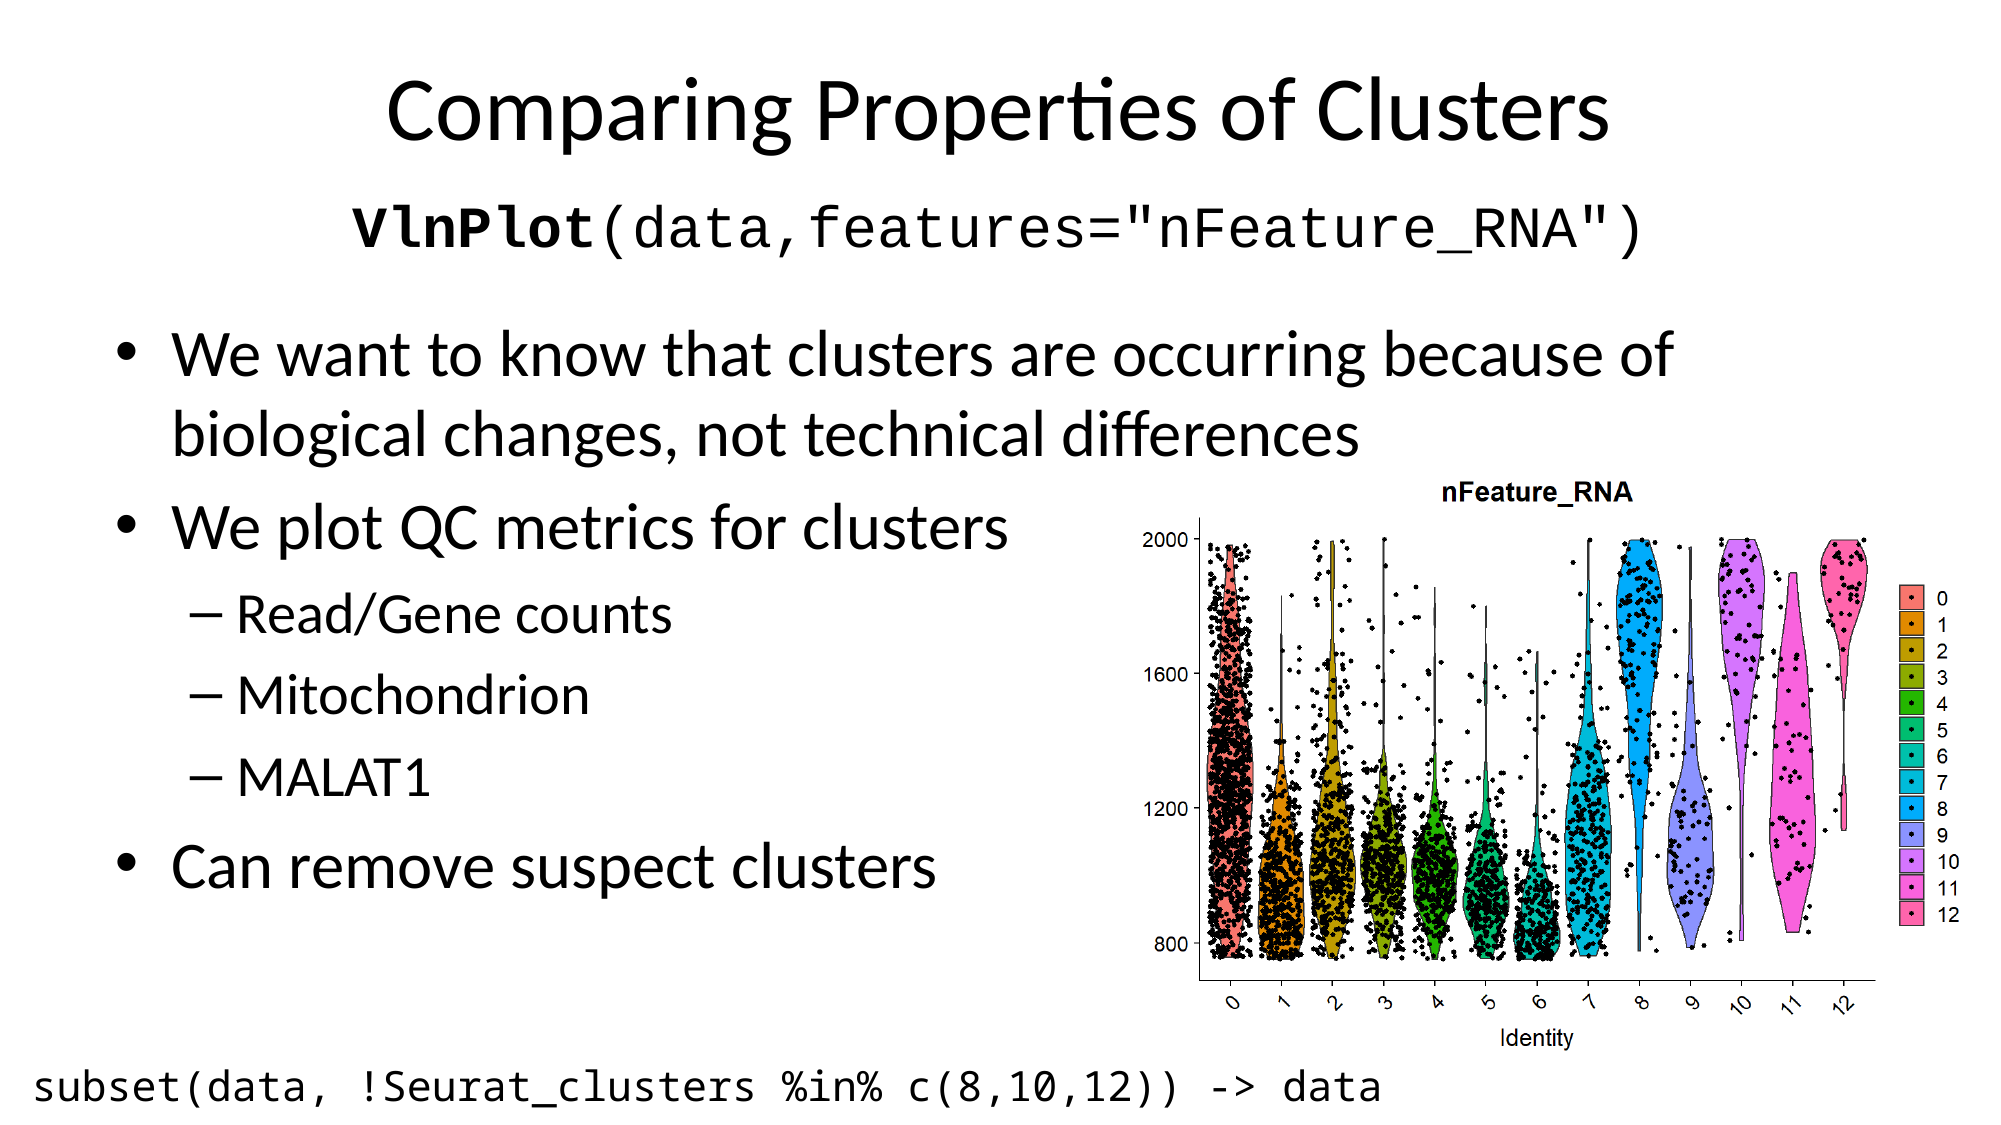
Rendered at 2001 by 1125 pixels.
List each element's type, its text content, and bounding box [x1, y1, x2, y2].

picture [1117, 455, 1984, 1075]
text_box subset(data, !Seurat_clusters %in% c(8,10,12)) -> data [16, 1052, 1437, 1118]
text_box VlnPlot(data,features="nFeature_RNA") [337, 181, 1663, 267]
list We want to know that clusters are occurring because of biological changes, not technical differences We plot QC metrics for clusters Read/Gene counts Mitochondrion MALAT1 Can remove suspect clusters [99, 302, 1900, 1045]
title Comparing Properties of Clusters [99, 9, 1900, 198]
